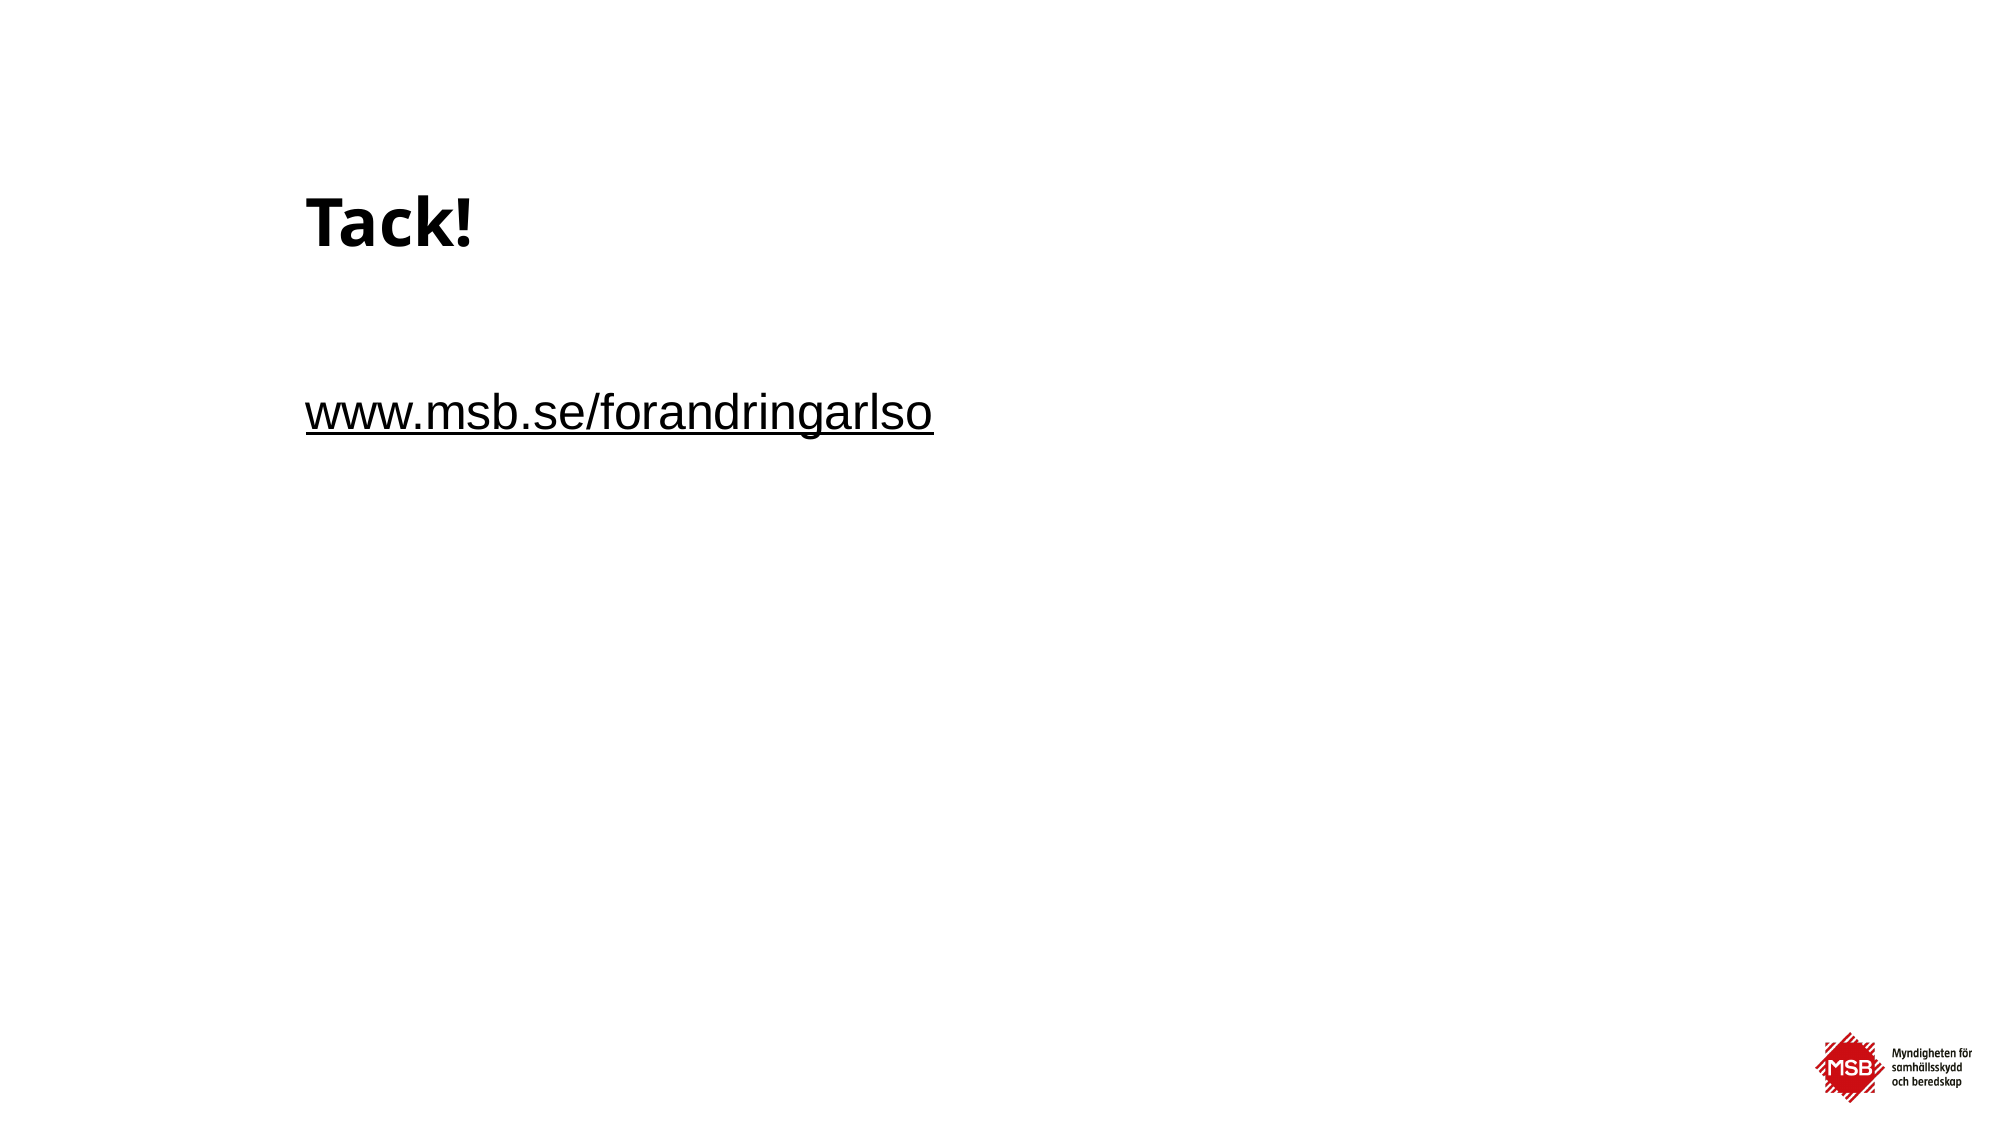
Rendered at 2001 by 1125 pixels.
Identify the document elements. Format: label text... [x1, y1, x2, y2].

picture [1815, 1032, 1972, 1103]
title Tack! [290, 181, 1699, 341]
list www.msb.se/forandringarlso [290, 371, 1699, 963]
